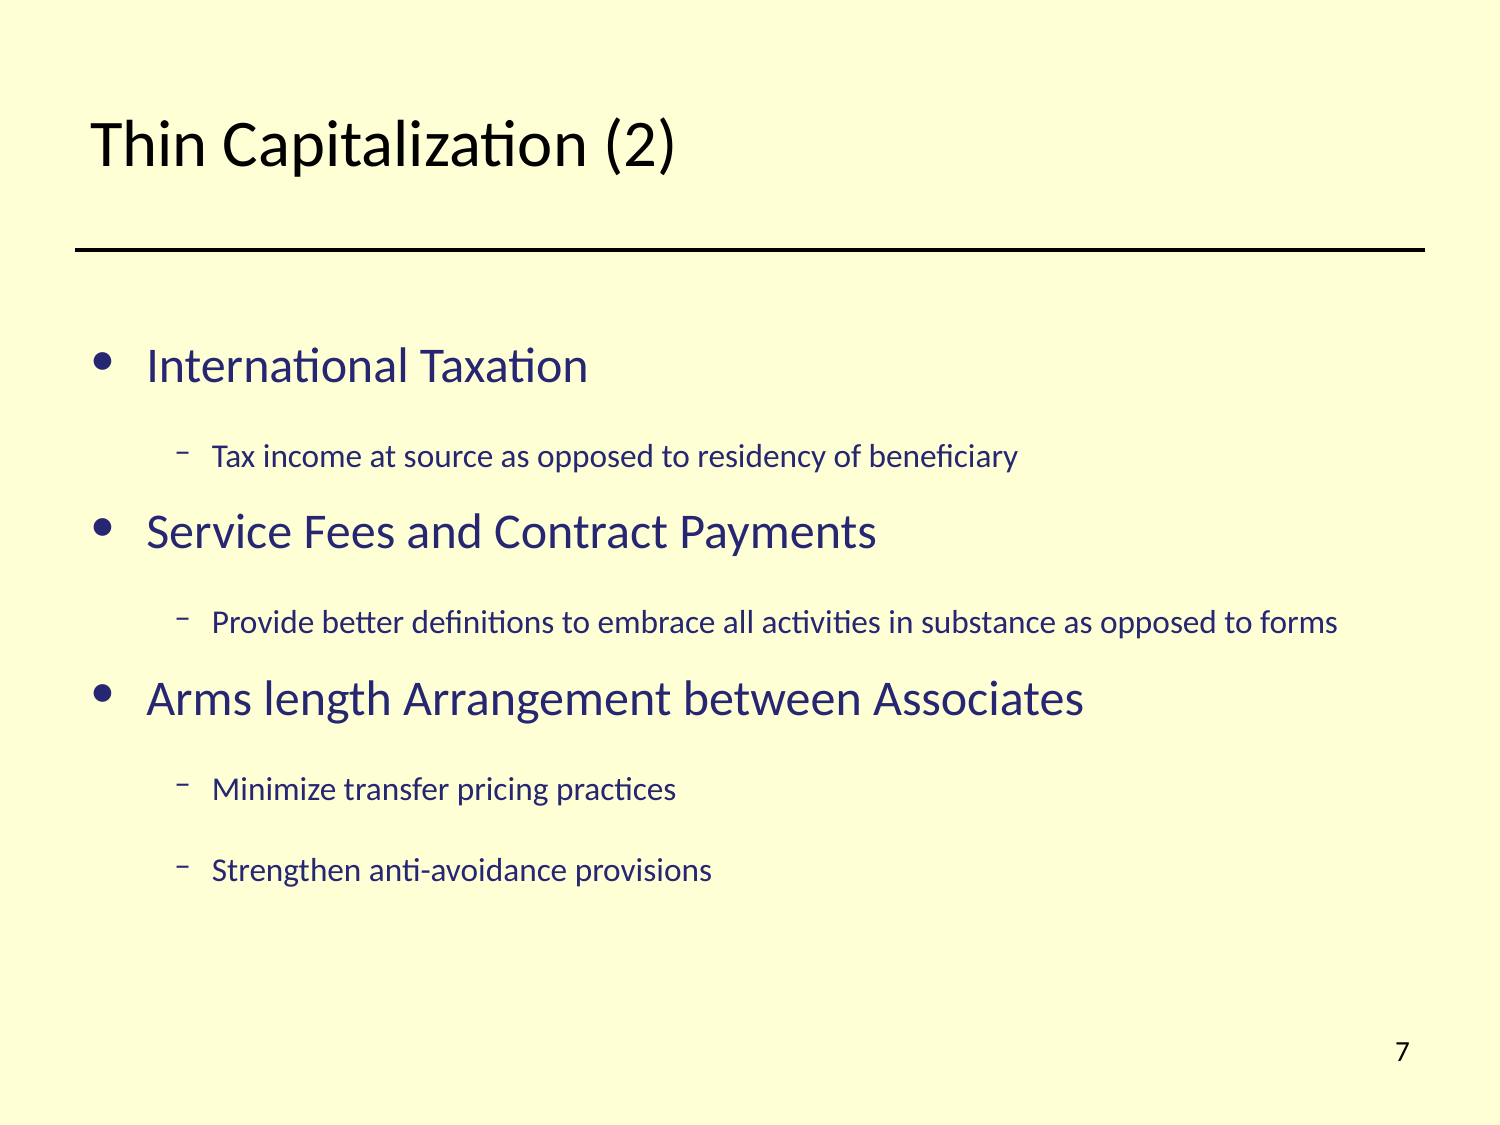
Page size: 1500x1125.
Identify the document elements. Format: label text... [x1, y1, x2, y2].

text_box ‹#› [1074, 1024, 1425, 1103]
title Thin Capitalization (2) [75, 99, 1400, 238]
list International Taxation Tax income at source as opposed to residency of beneficiary Service Fees and Contract Payments Provide better definitions to embrace all activities in substance as opposed to forms Arms length Arrangement between Associates Minimize transfer pricing practices Strengthen anti-avoidance provisions [75, 324, 1425, 974]
